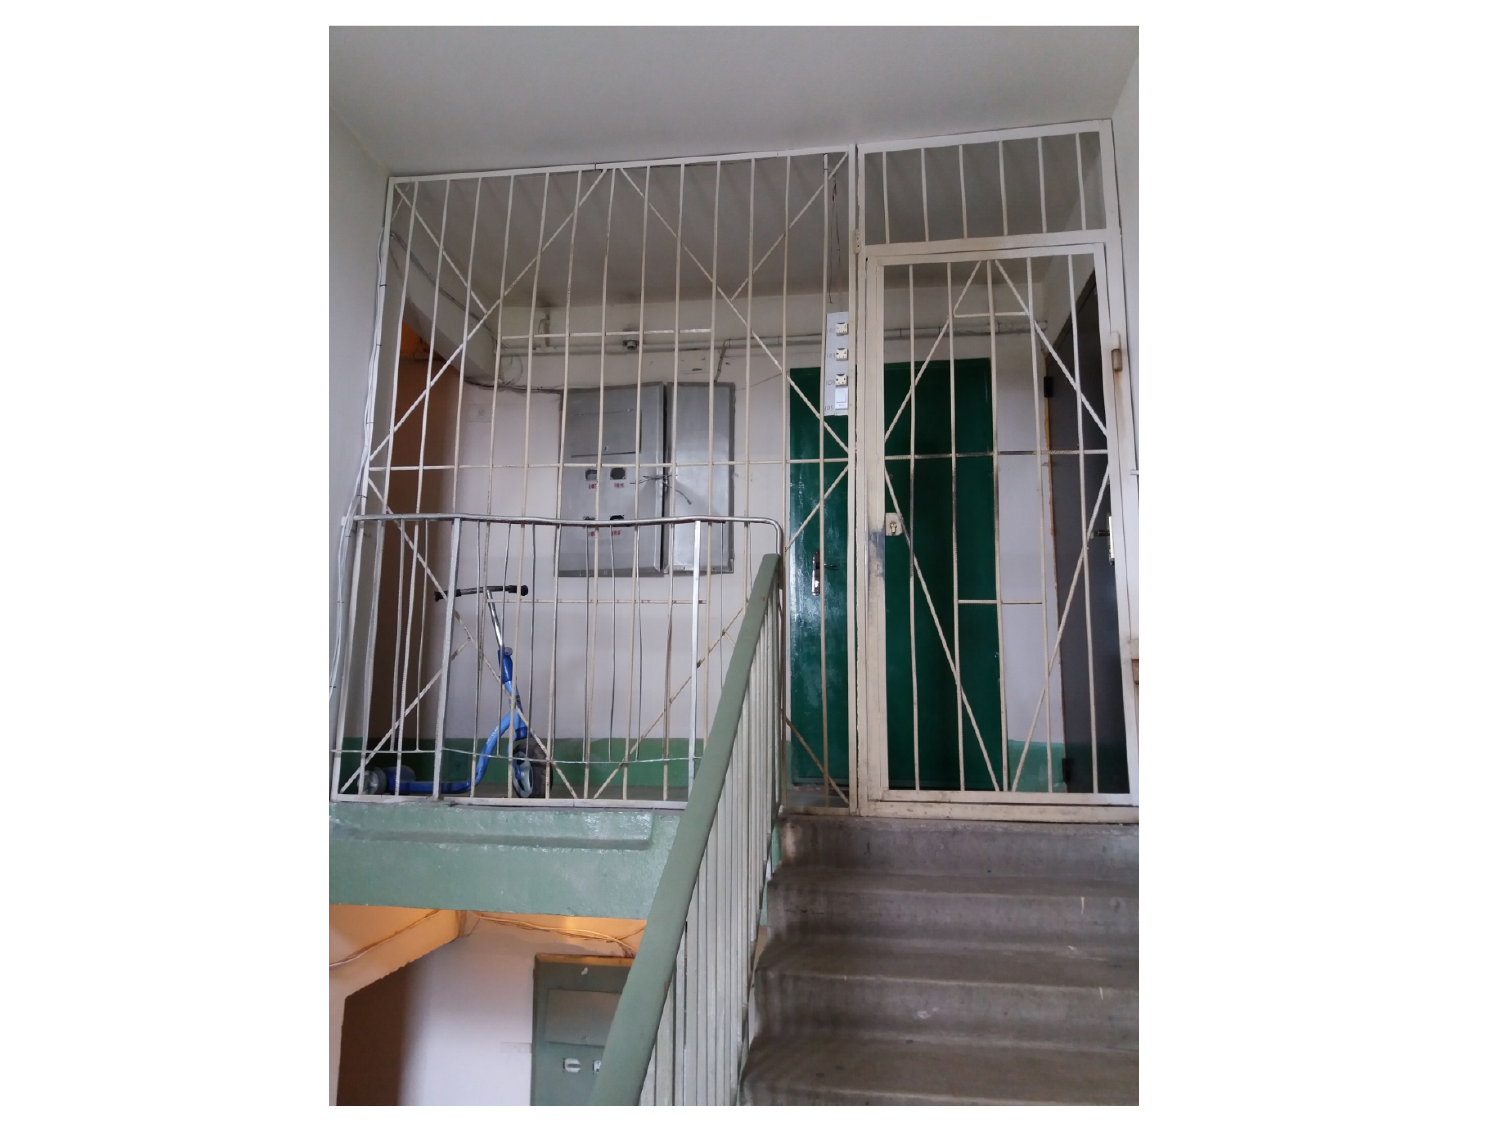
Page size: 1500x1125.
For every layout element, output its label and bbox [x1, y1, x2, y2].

picture [193, 27, 1274, 1105]
